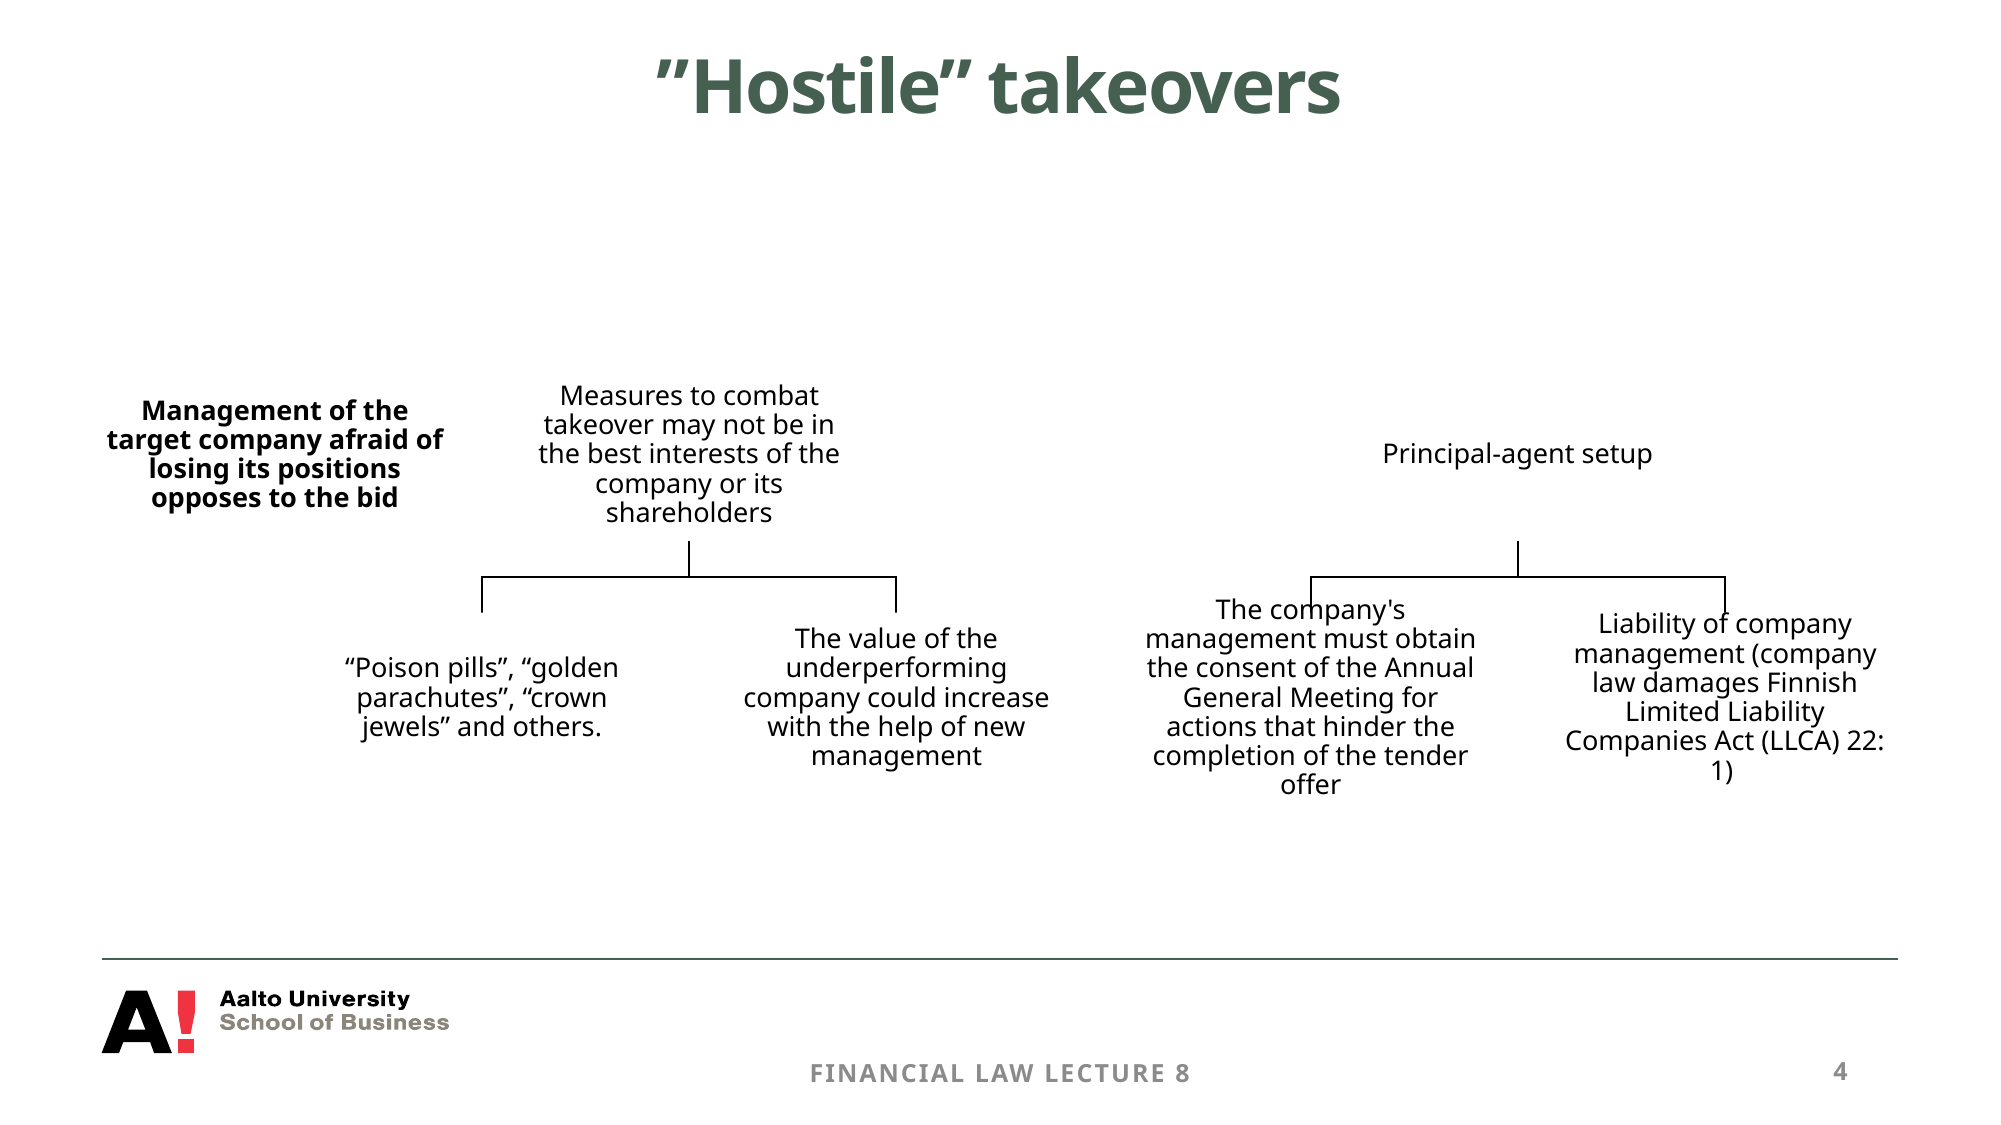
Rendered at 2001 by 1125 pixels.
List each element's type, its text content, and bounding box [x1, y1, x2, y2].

footer Financial Law Lecture 8 [662, 1042, 1338, 1103]
slide_number 4 [1412, 1042, 1863, 1103]
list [102, 248, 1898, 905]
title ”Hostile” takeovers [102, 52, 1898, 248]
